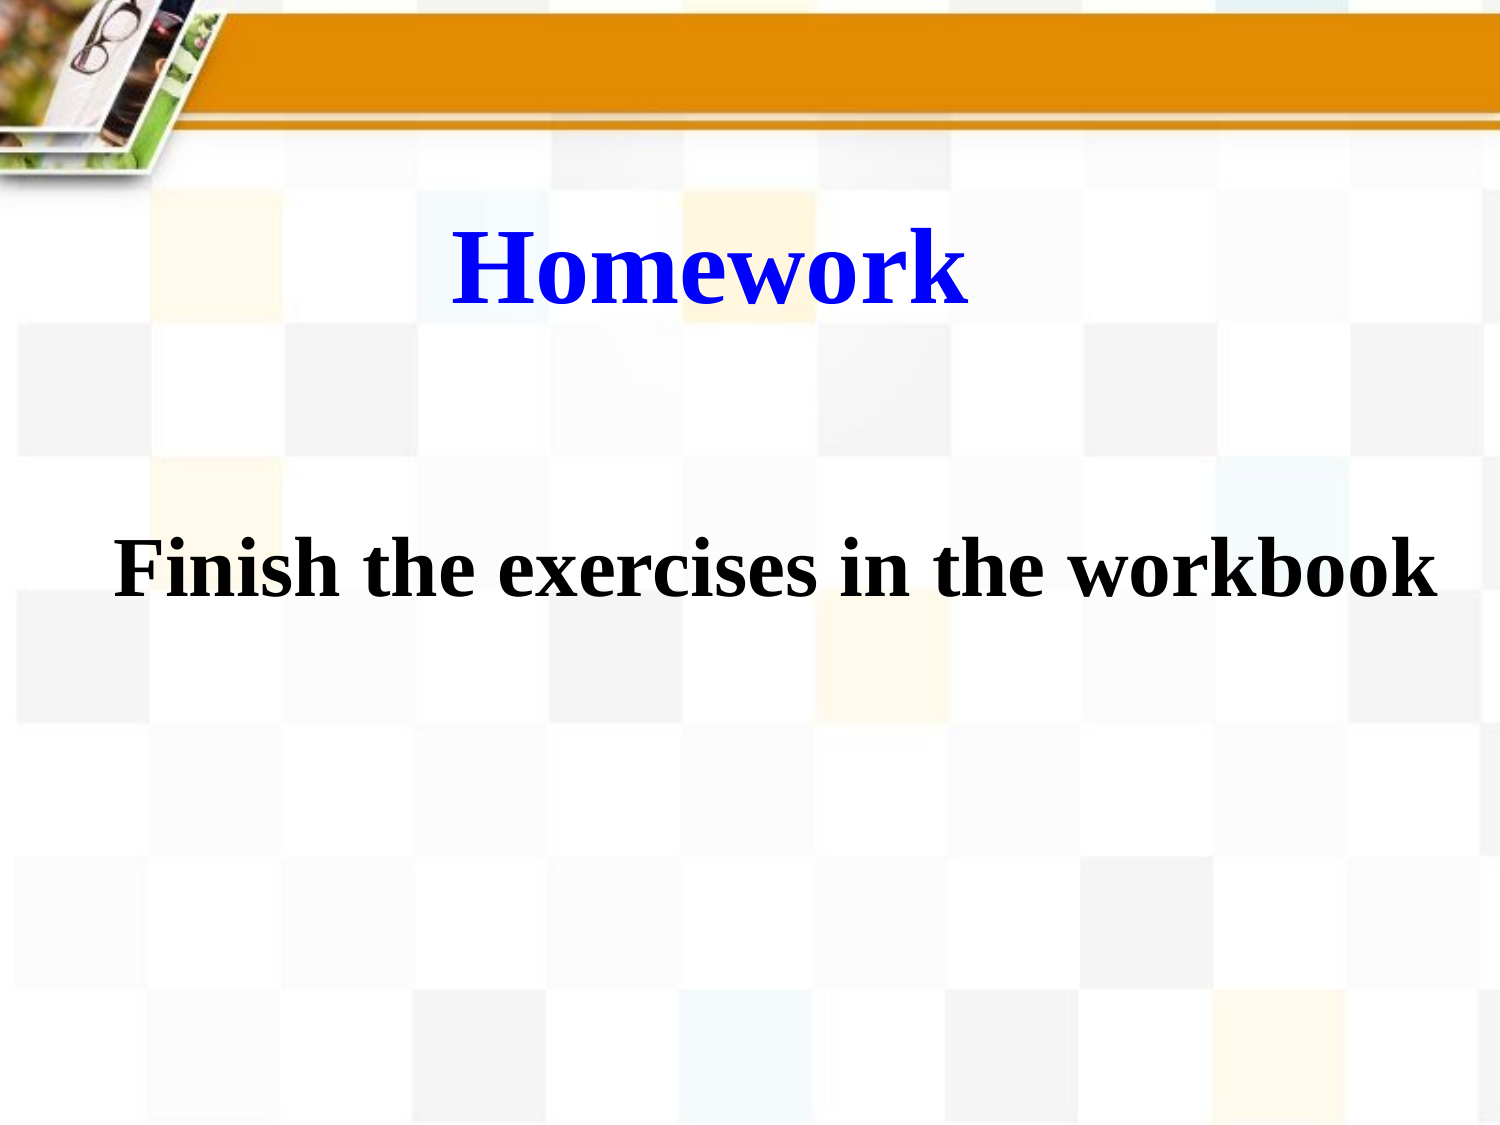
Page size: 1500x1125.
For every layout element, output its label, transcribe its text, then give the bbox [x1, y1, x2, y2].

picture [0, 0, 1500, 1125]
text_box Finish the exercises in the workbook [93, 480, 1500, 623]
text_box Homework [436, 187, 984, 333]
